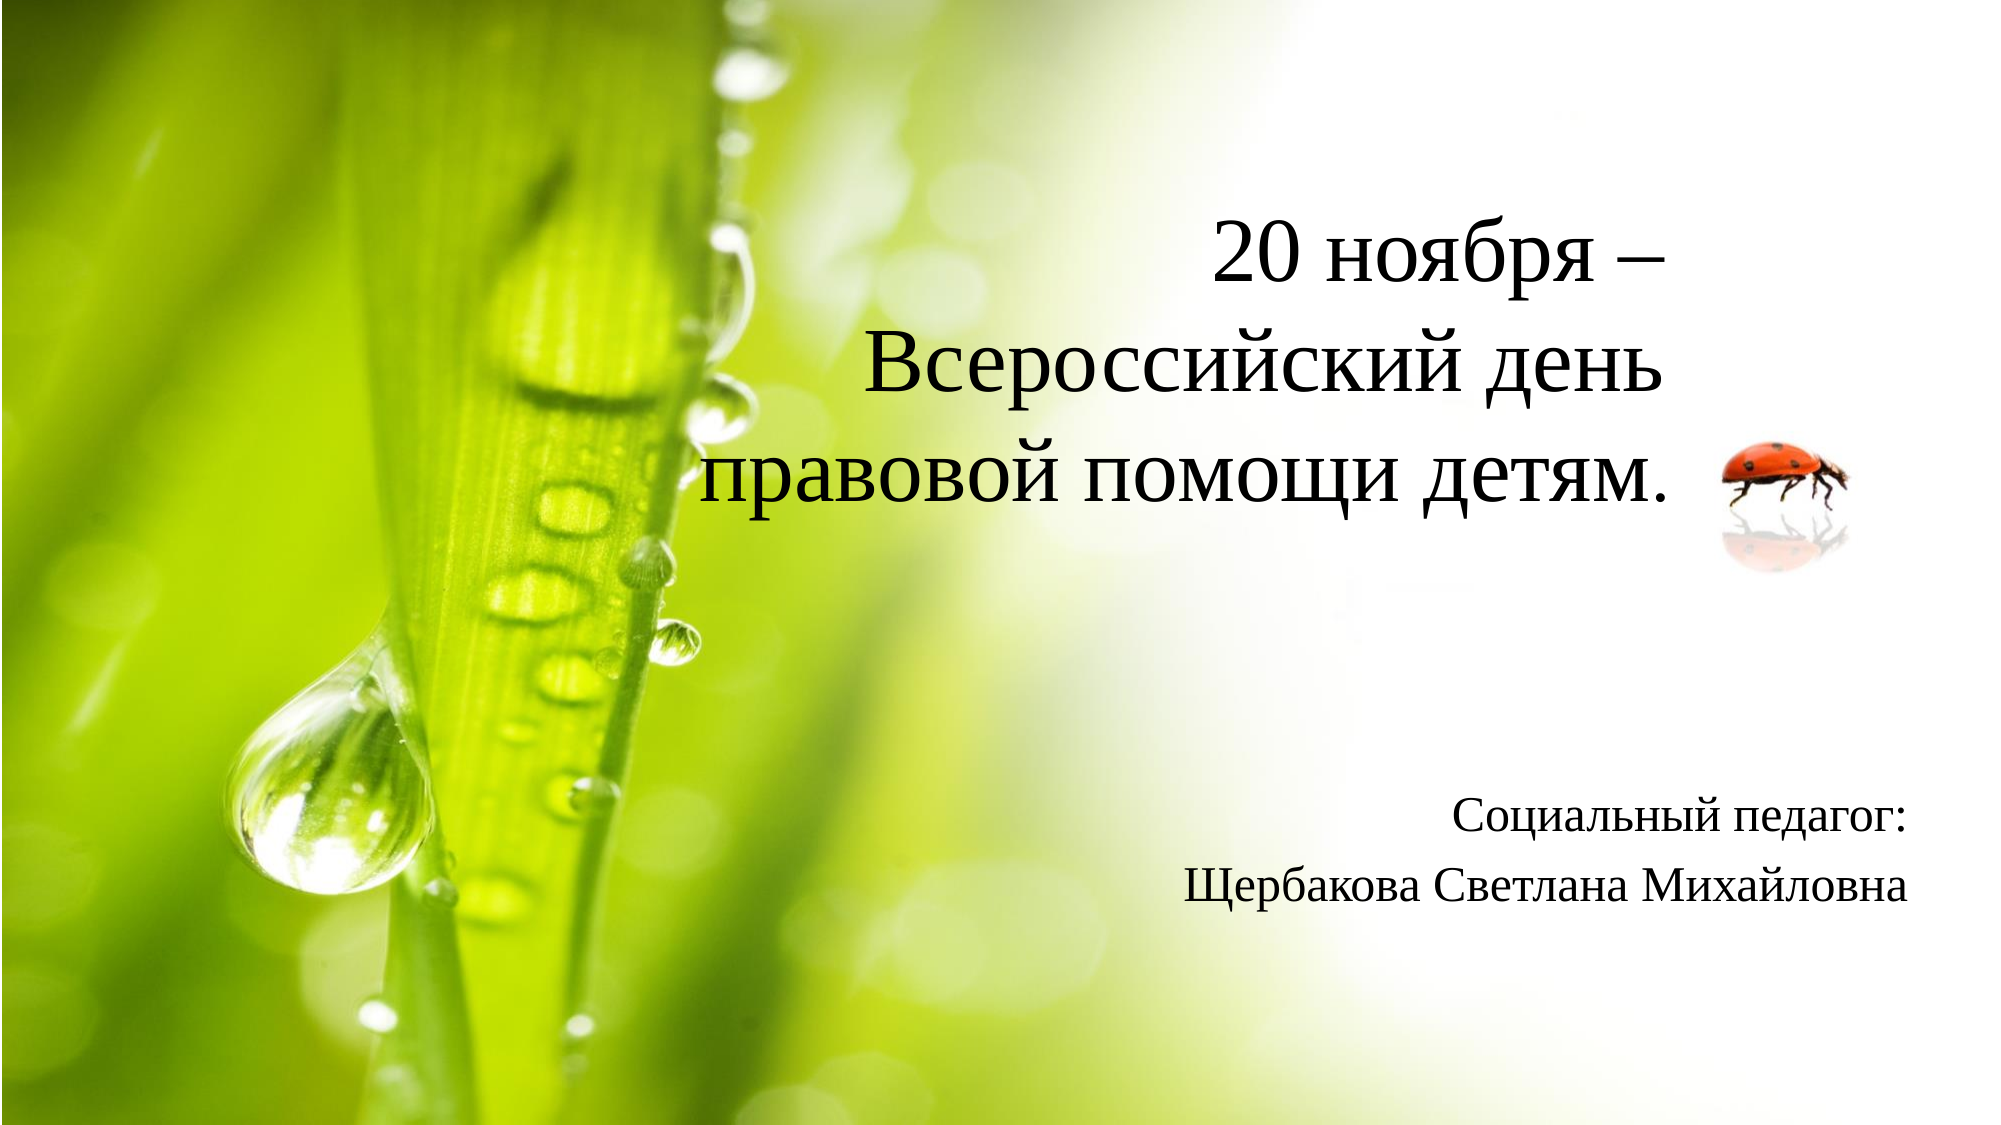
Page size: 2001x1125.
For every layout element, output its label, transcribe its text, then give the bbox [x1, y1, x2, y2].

subtitle Социальный педагог: Щербакова Светлана Михайловна [1103, 774, 1924, 965]
title 20 ноября – Всероссийский день правовой помощи детям. [203, 111, 1704, 599]
picture [2, 0, 2001, 1125]
